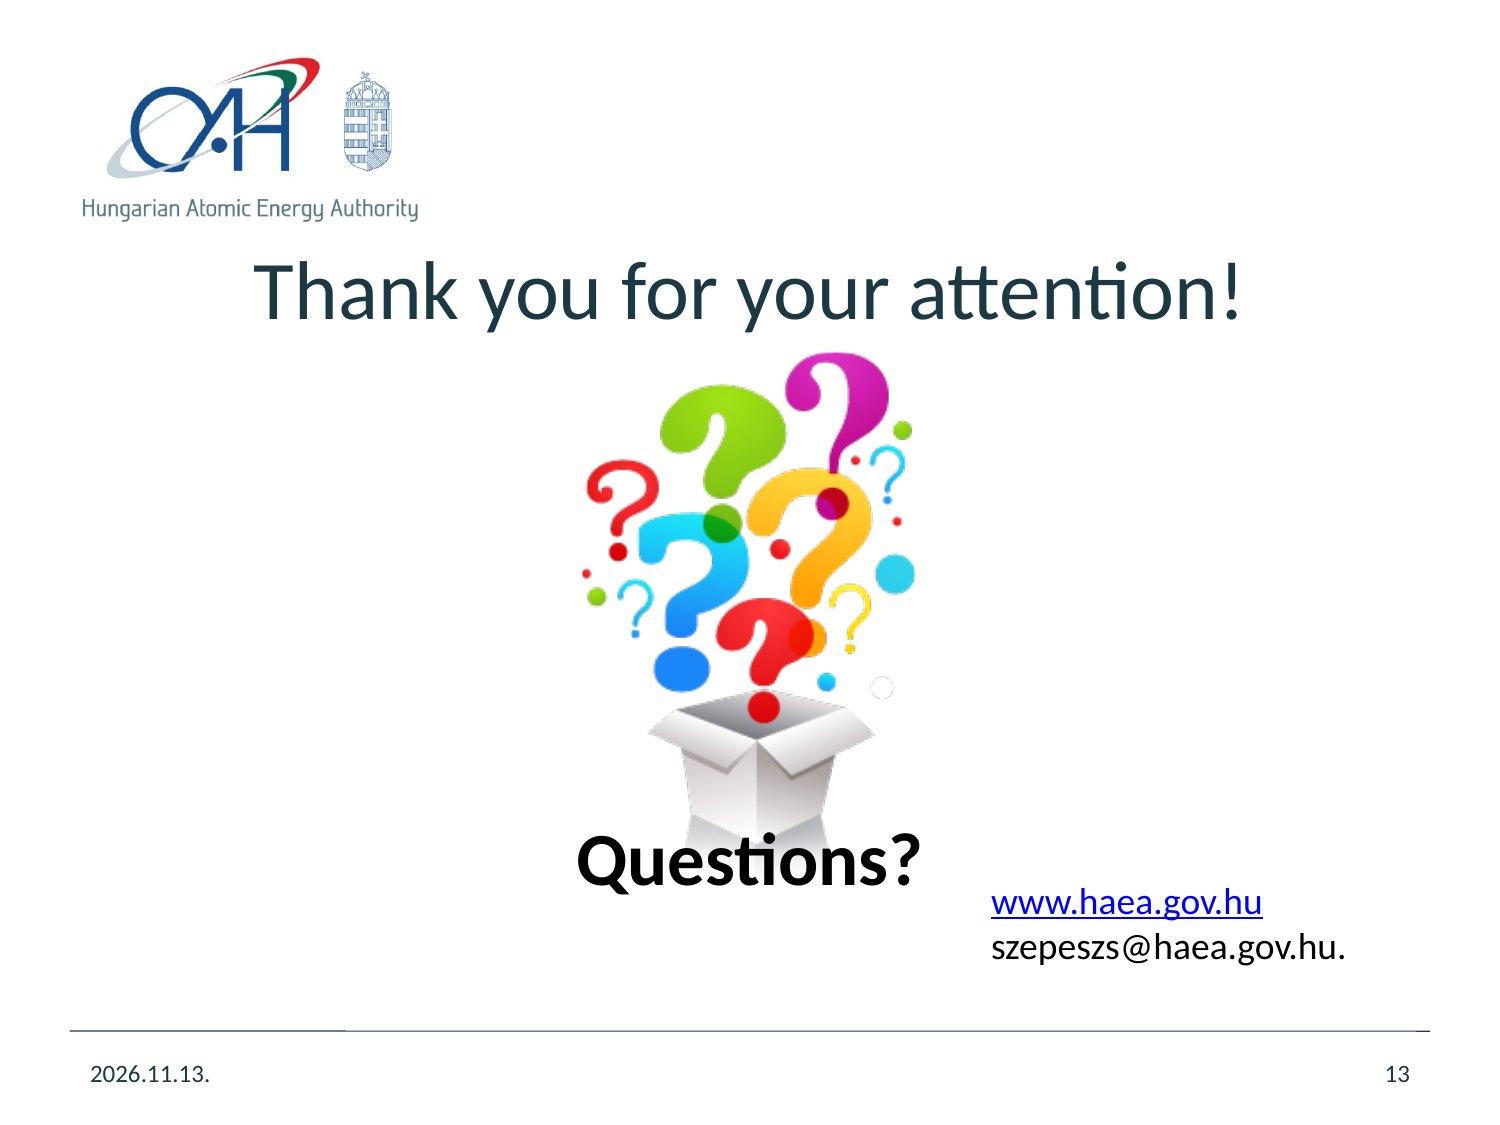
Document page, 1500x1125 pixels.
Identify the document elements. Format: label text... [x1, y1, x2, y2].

picture [578, 349, 922, 885]
slide_number 13 [1074, 1042, 1425, 1103]
picture [58, 37, 446, 237]
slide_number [75, 1042, 425, 1103]
text_box www.haea.gov.hu szepeszs@haea.gov.hu. [976, 869, 1362, 975]
text_box Questions? [561, 802, 939, 908]
title Thank you for your attention! [112, 165, 1388, 407]
